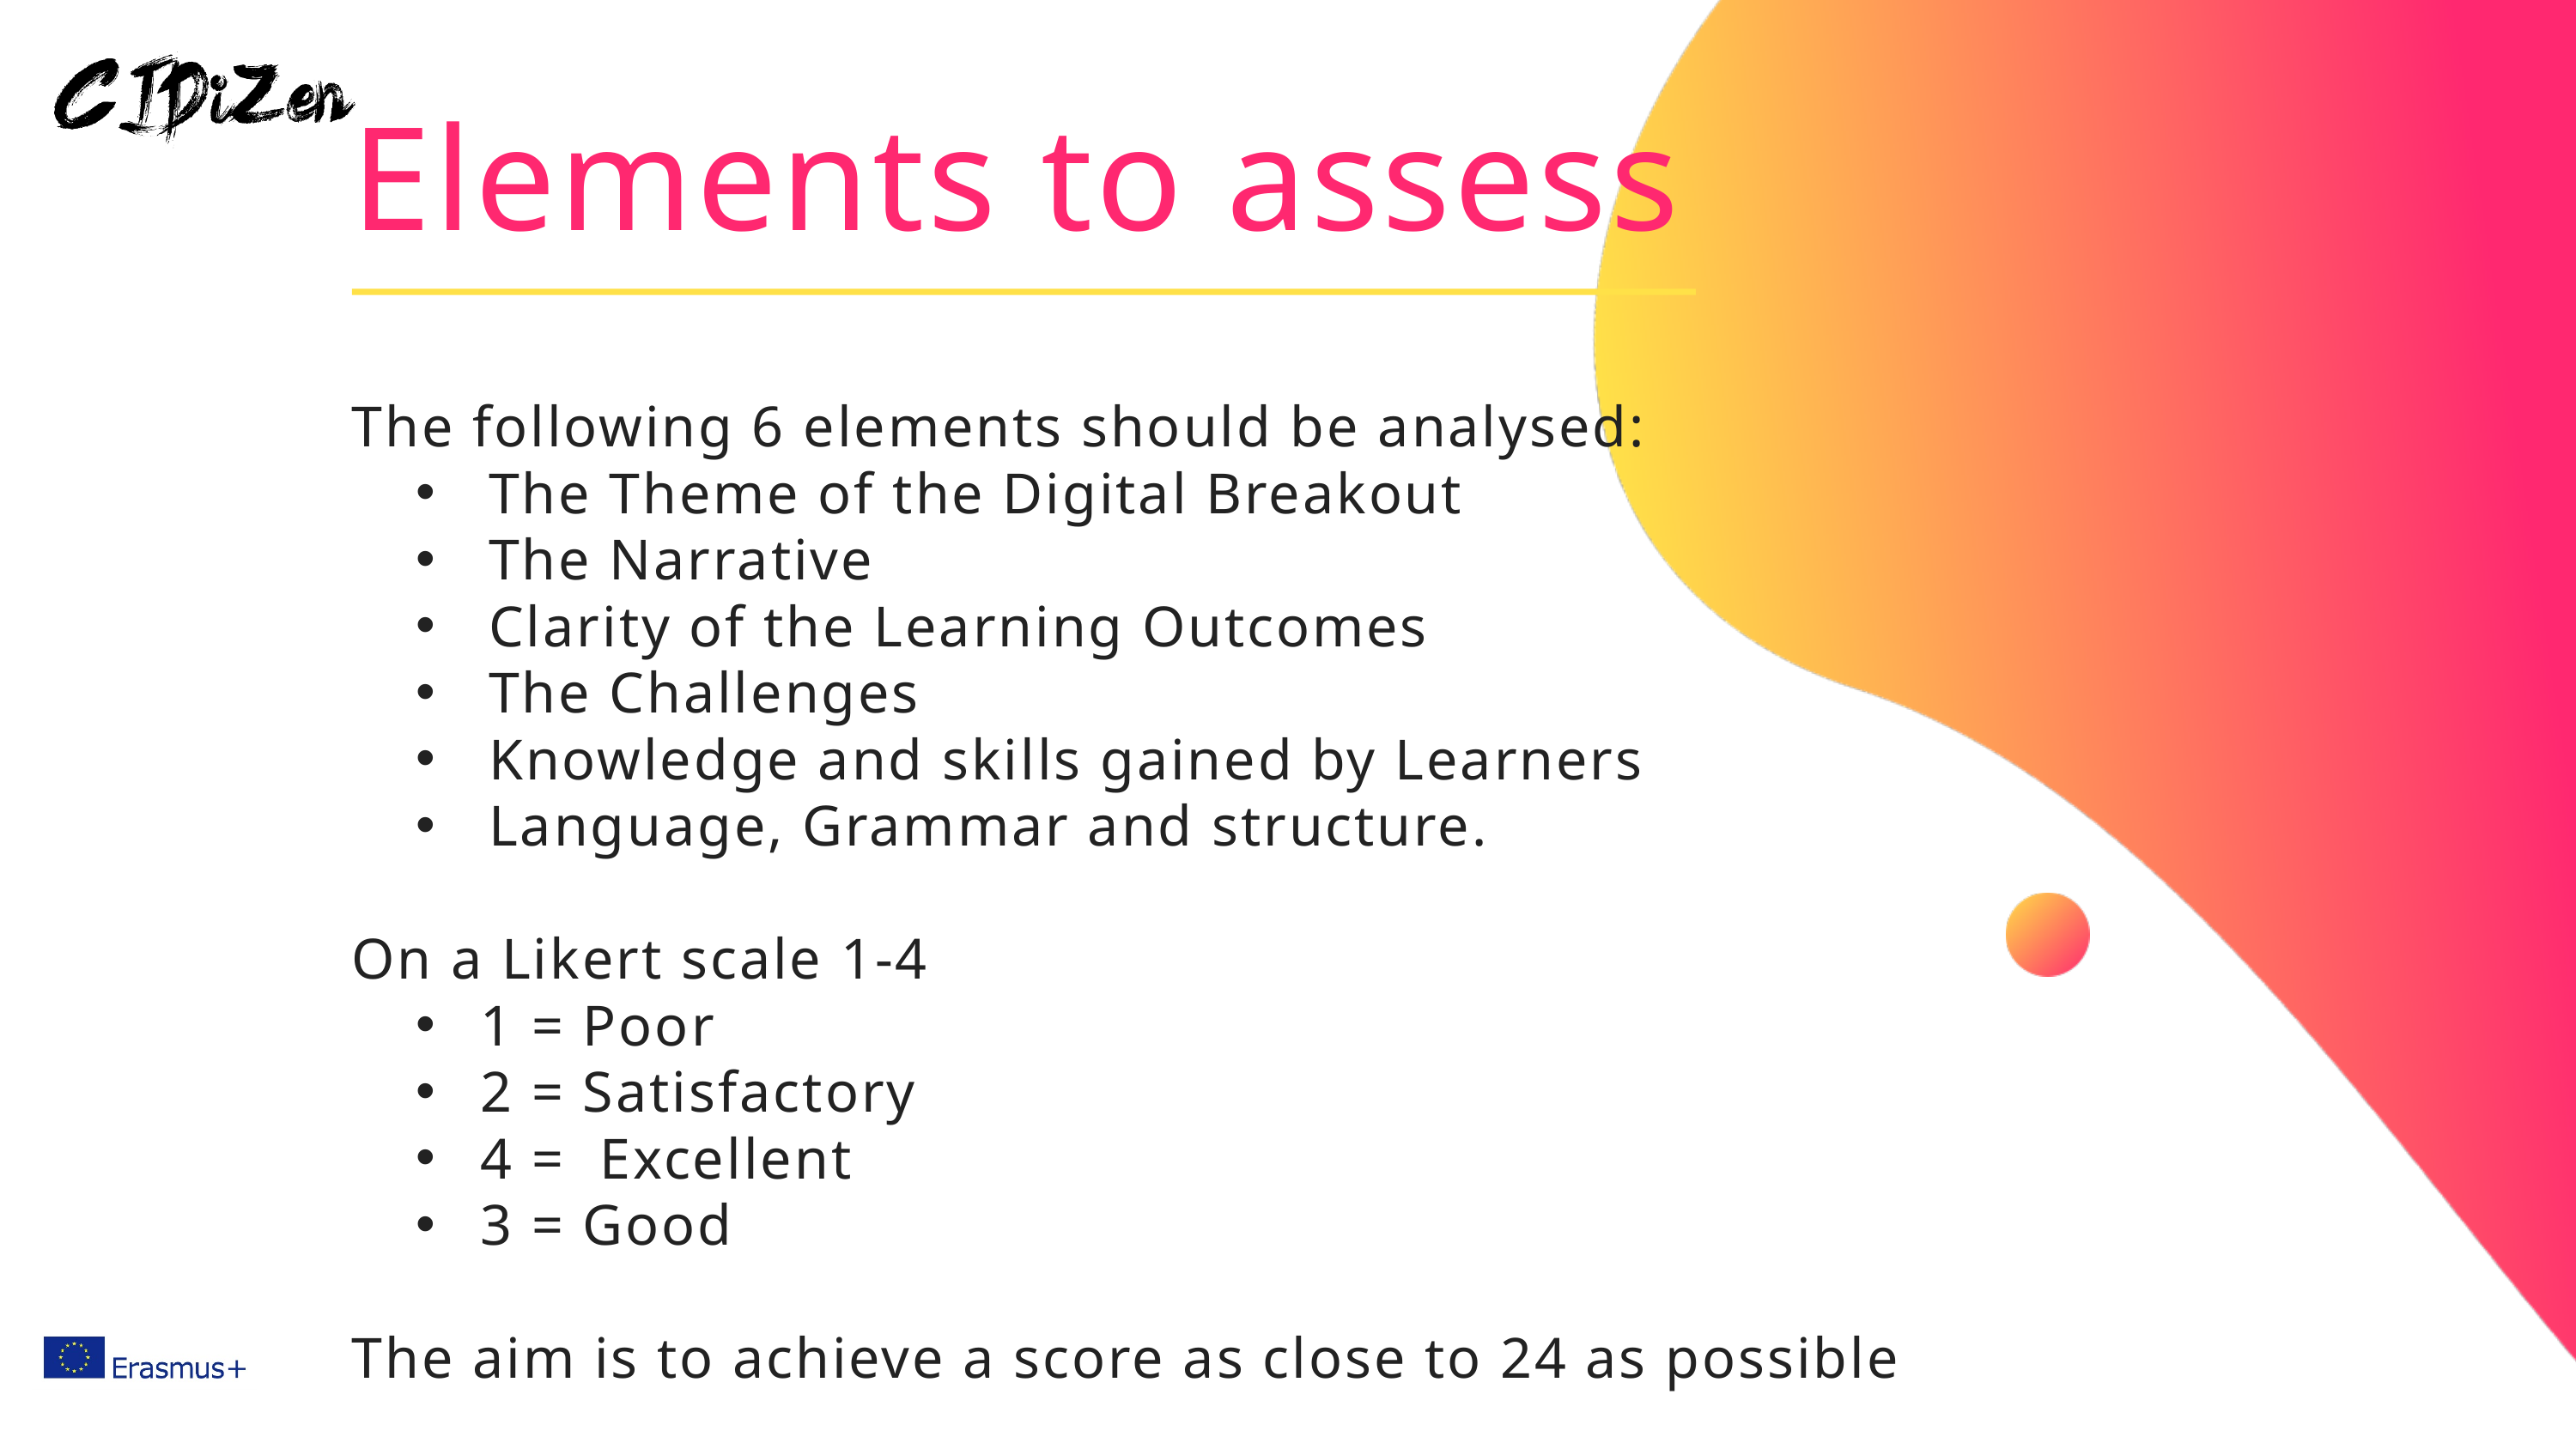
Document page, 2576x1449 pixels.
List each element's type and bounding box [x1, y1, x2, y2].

picture [32, 1325, 258, 1390]
picture [53, 49, 359, 159]
picture [1539, 0, 2576, 1449]
text_box [351, 101, 2190, 1433]
picture [2005, 892, 2091, 978]
